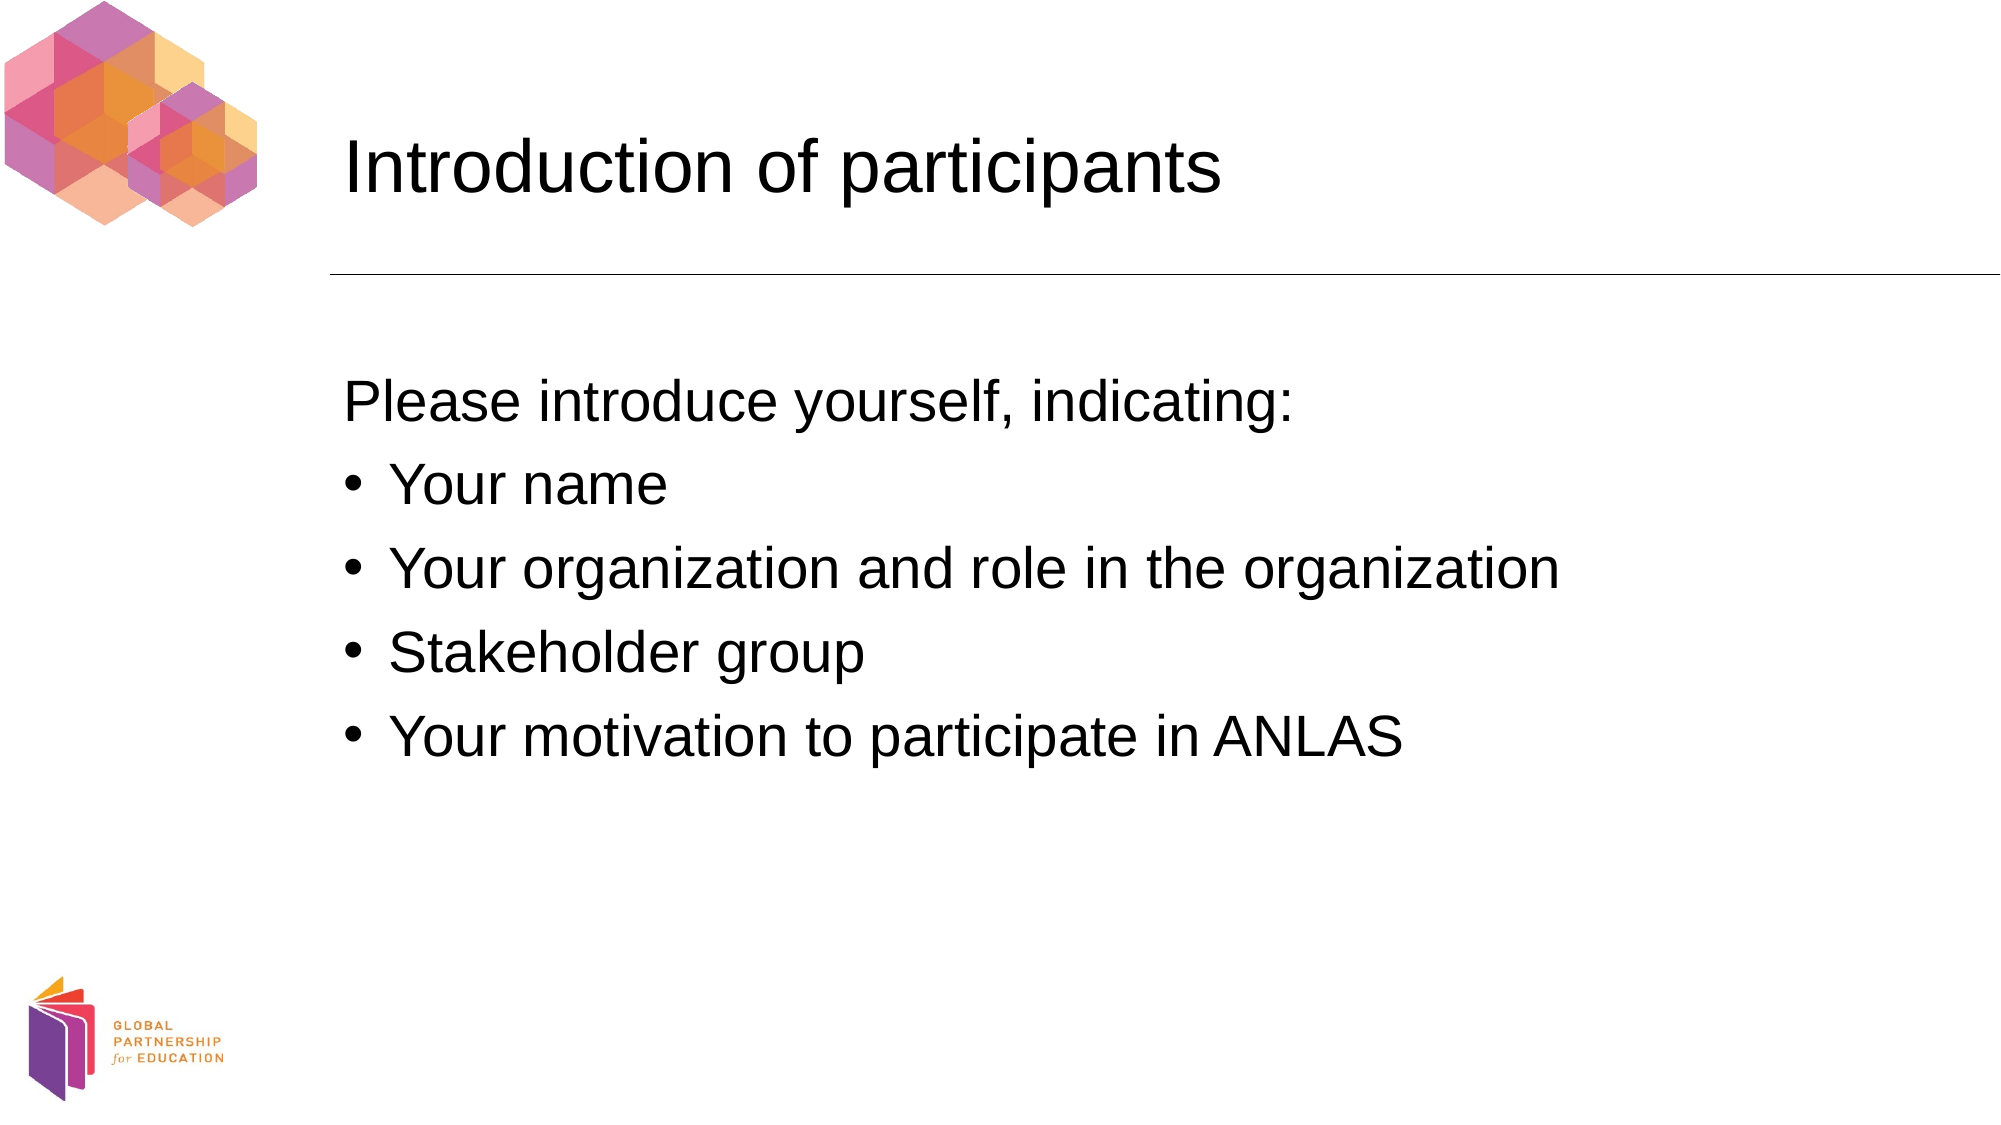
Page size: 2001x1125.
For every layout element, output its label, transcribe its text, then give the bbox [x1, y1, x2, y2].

list Please introduce yourself, indicating: Your name Your organization and role in the organization Stakeholder group Your motivation to participate in ANLAS [328, 363, 1863, 1014]
title Introduction of participants [328, 59, 1863, 278]
picture [0, 0, 260, 230]
picture [26, 974, 223, 1103]
